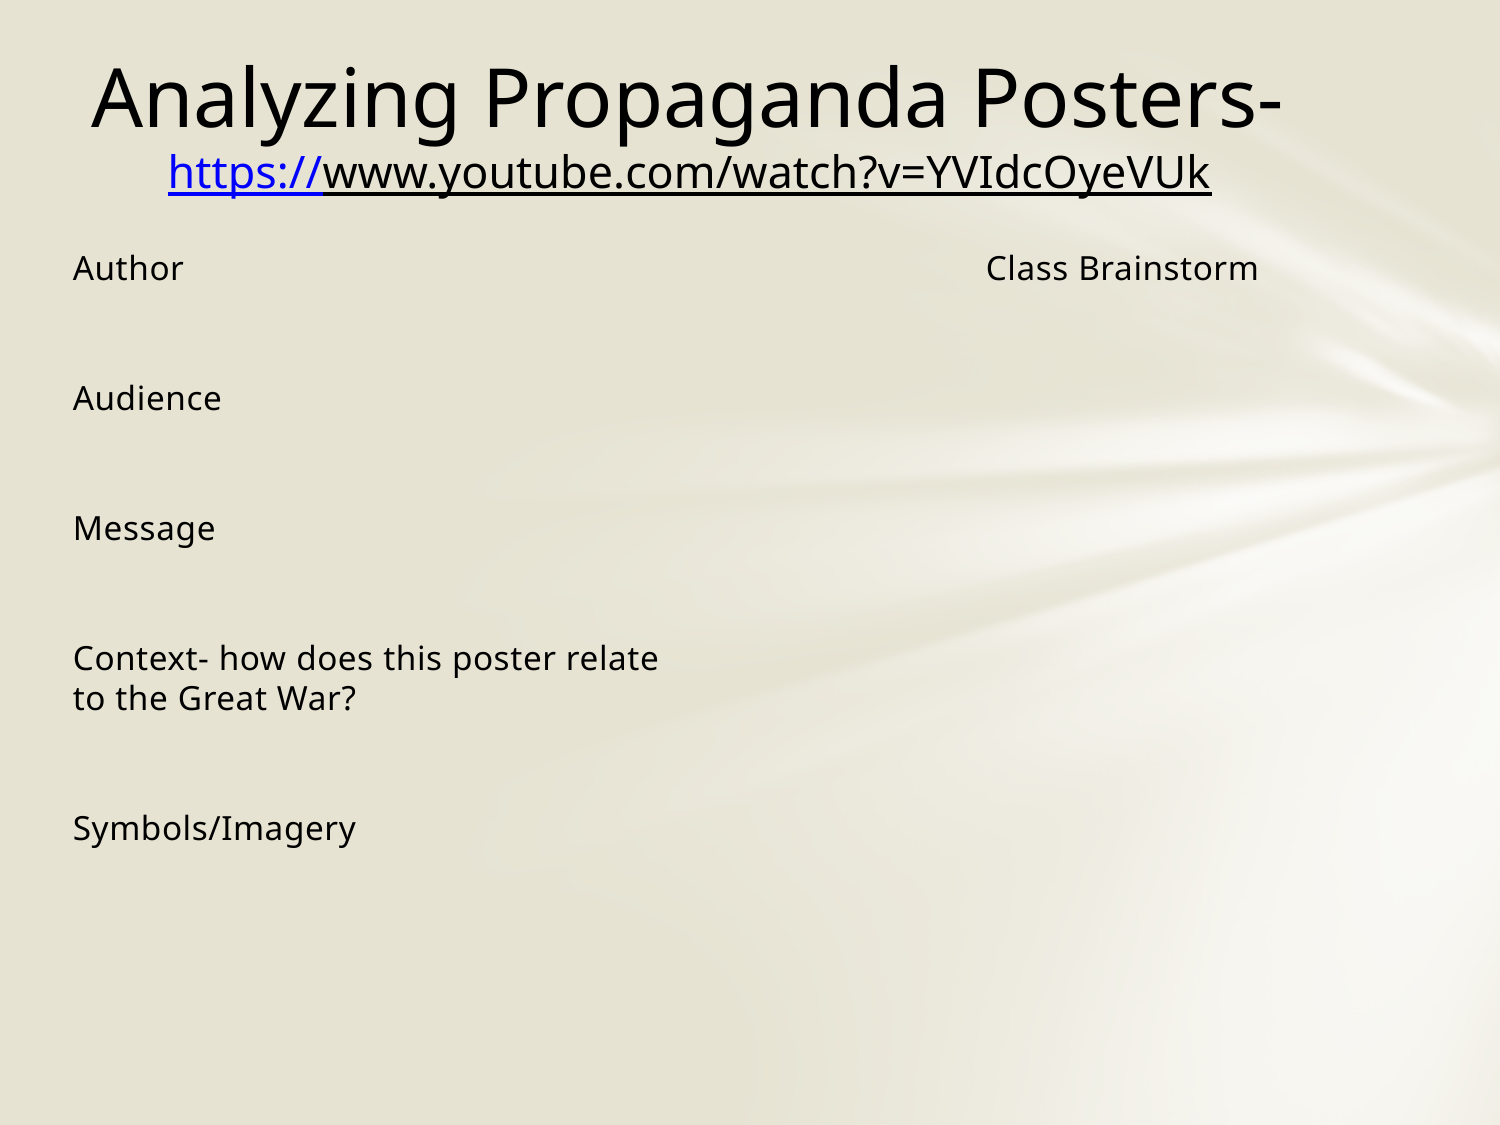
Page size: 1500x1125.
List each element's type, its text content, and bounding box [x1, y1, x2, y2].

list Author Audience Message Context- how does this poster relate to the Great War? Symbols/Imagery [57, 239, 696, 944]
title Analyzing Propaganda Posters- https://www.youtube.com/watch?v=YVIdcOyeVUk [57, 37, 1318, 213]
list Class Brainstorm [803, 239, 1442, 944]
